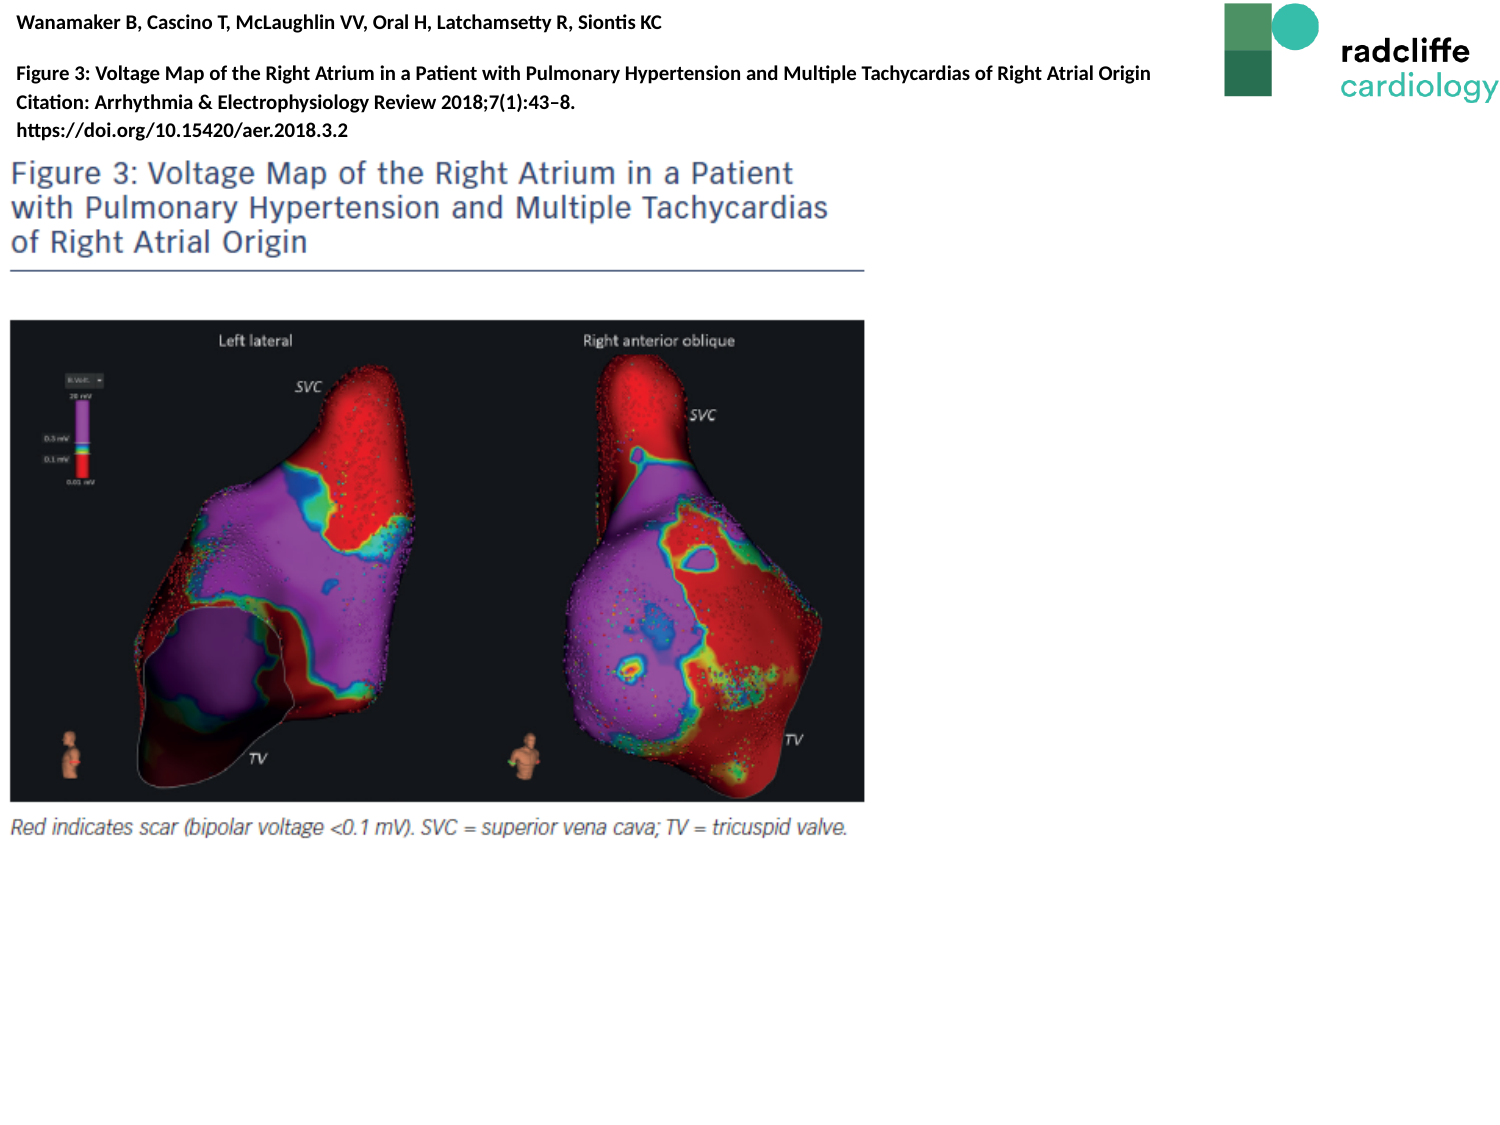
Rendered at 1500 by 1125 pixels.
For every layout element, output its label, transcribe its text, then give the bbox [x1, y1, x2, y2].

text_box Wanamaker B, Cascino T, McLaughlin VV, Oral H, Latchamsetty R, Siontis KC [1, 1, 939, 42]
picture [1, 141, 874, 857]
text_box Figure 3: Voltage Map of the Right Atrium in a Patient with Pulmonary Hypertension and Multiple Tachycardias of Right Atrial Origin [1, 51, 1224, 81]
text_box https://doi.org/10.15420/aer.2018.3.2 [1, 109, 1500, 150]
text_box Citation: Arrhythmia & Electrophysiology Review 2018;7(1):43–8. [1, 81, 1500, 109]
picture [1224, 1, 1499, 104]
